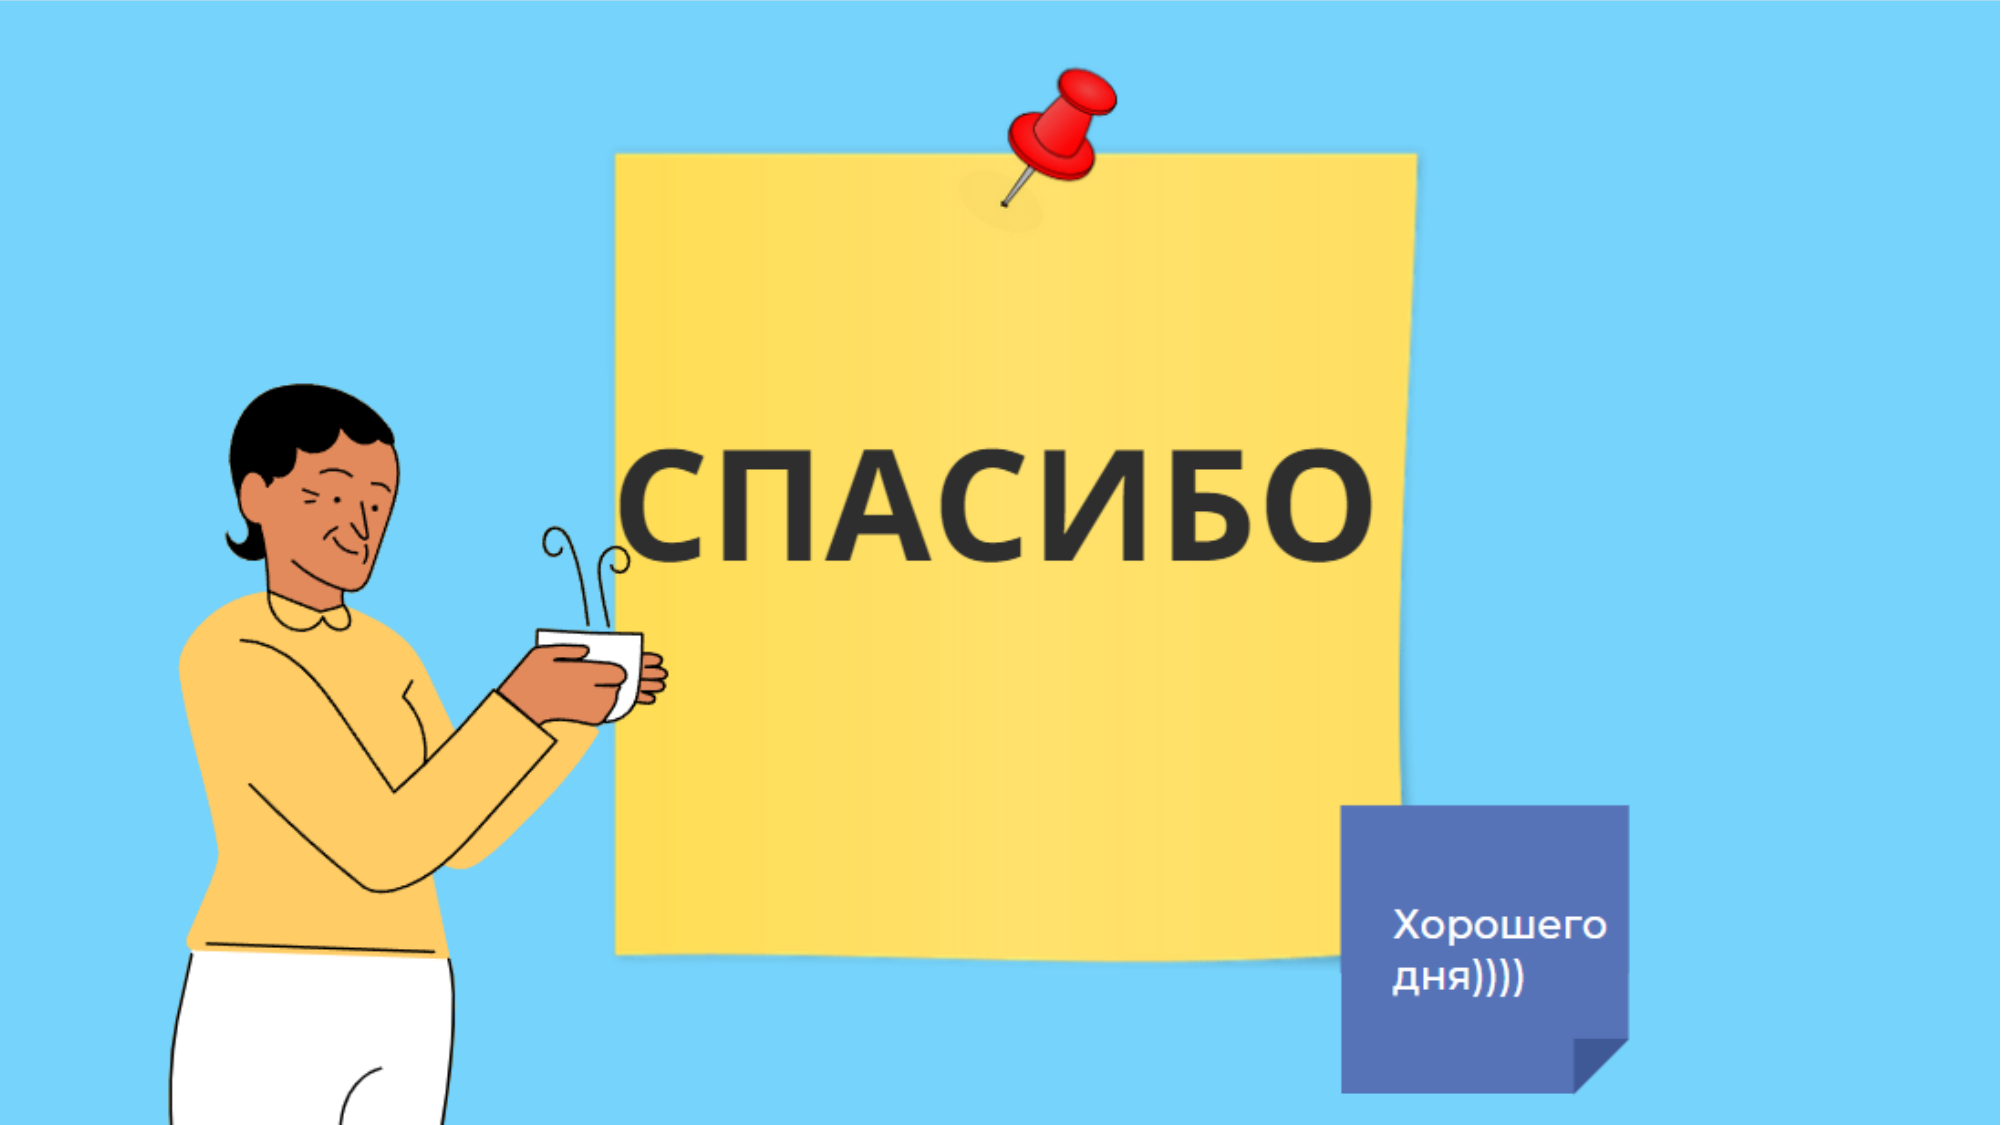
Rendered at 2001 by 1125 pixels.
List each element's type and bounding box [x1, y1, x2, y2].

list [0, 0, 2000, 1125]
